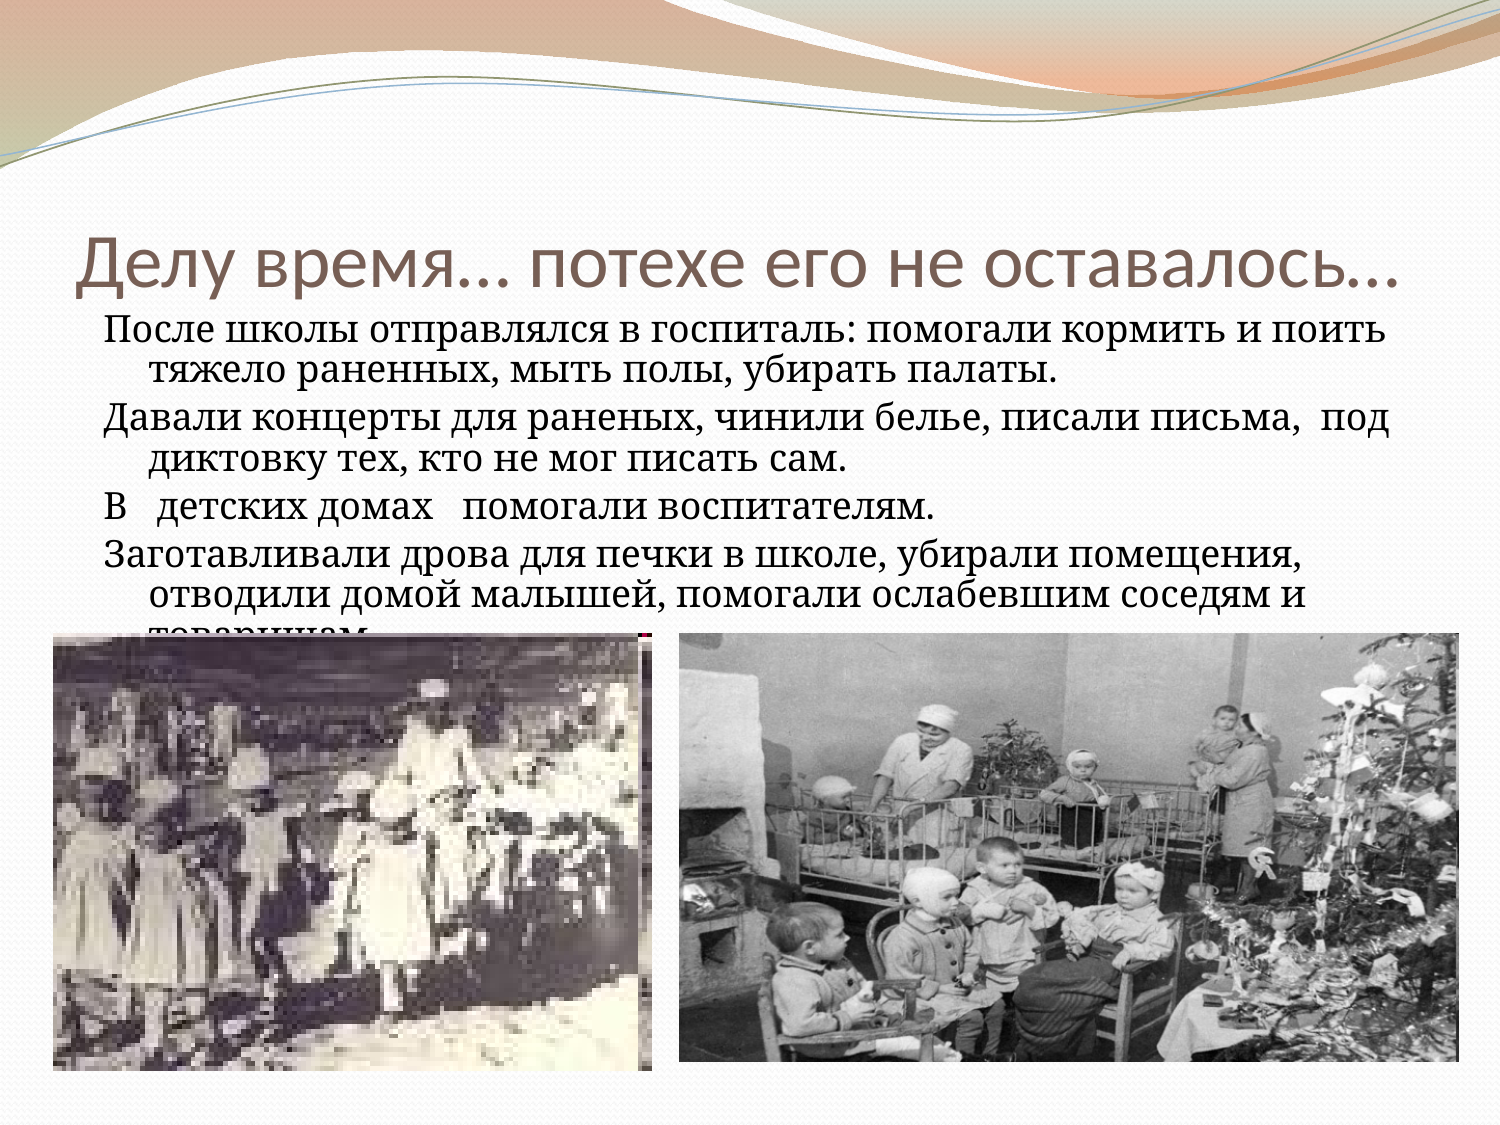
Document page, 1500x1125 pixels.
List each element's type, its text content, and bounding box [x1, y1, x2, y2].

picture [52, 633, 652, 1071]
picture [678, 633, 1459, 1063]
list После школы отправлялся в госпиталь: помогали кормить и поить тяжело раненных, мыть полы, убирать палаты. Давали концерты для раненых, чинили белье, писали письма, под диктовку тех, кто не мог писать сам. В детских домах помогали воспитателям. Заготавливали дрова для печки в школе, убирали помещения, отводили домой малышей, помогали ослабевшим соседям и товарищам. [88, 302, 1439, 1046]
title Делу время… потехе его не оставалось… [75, 115, 1425, 303]
